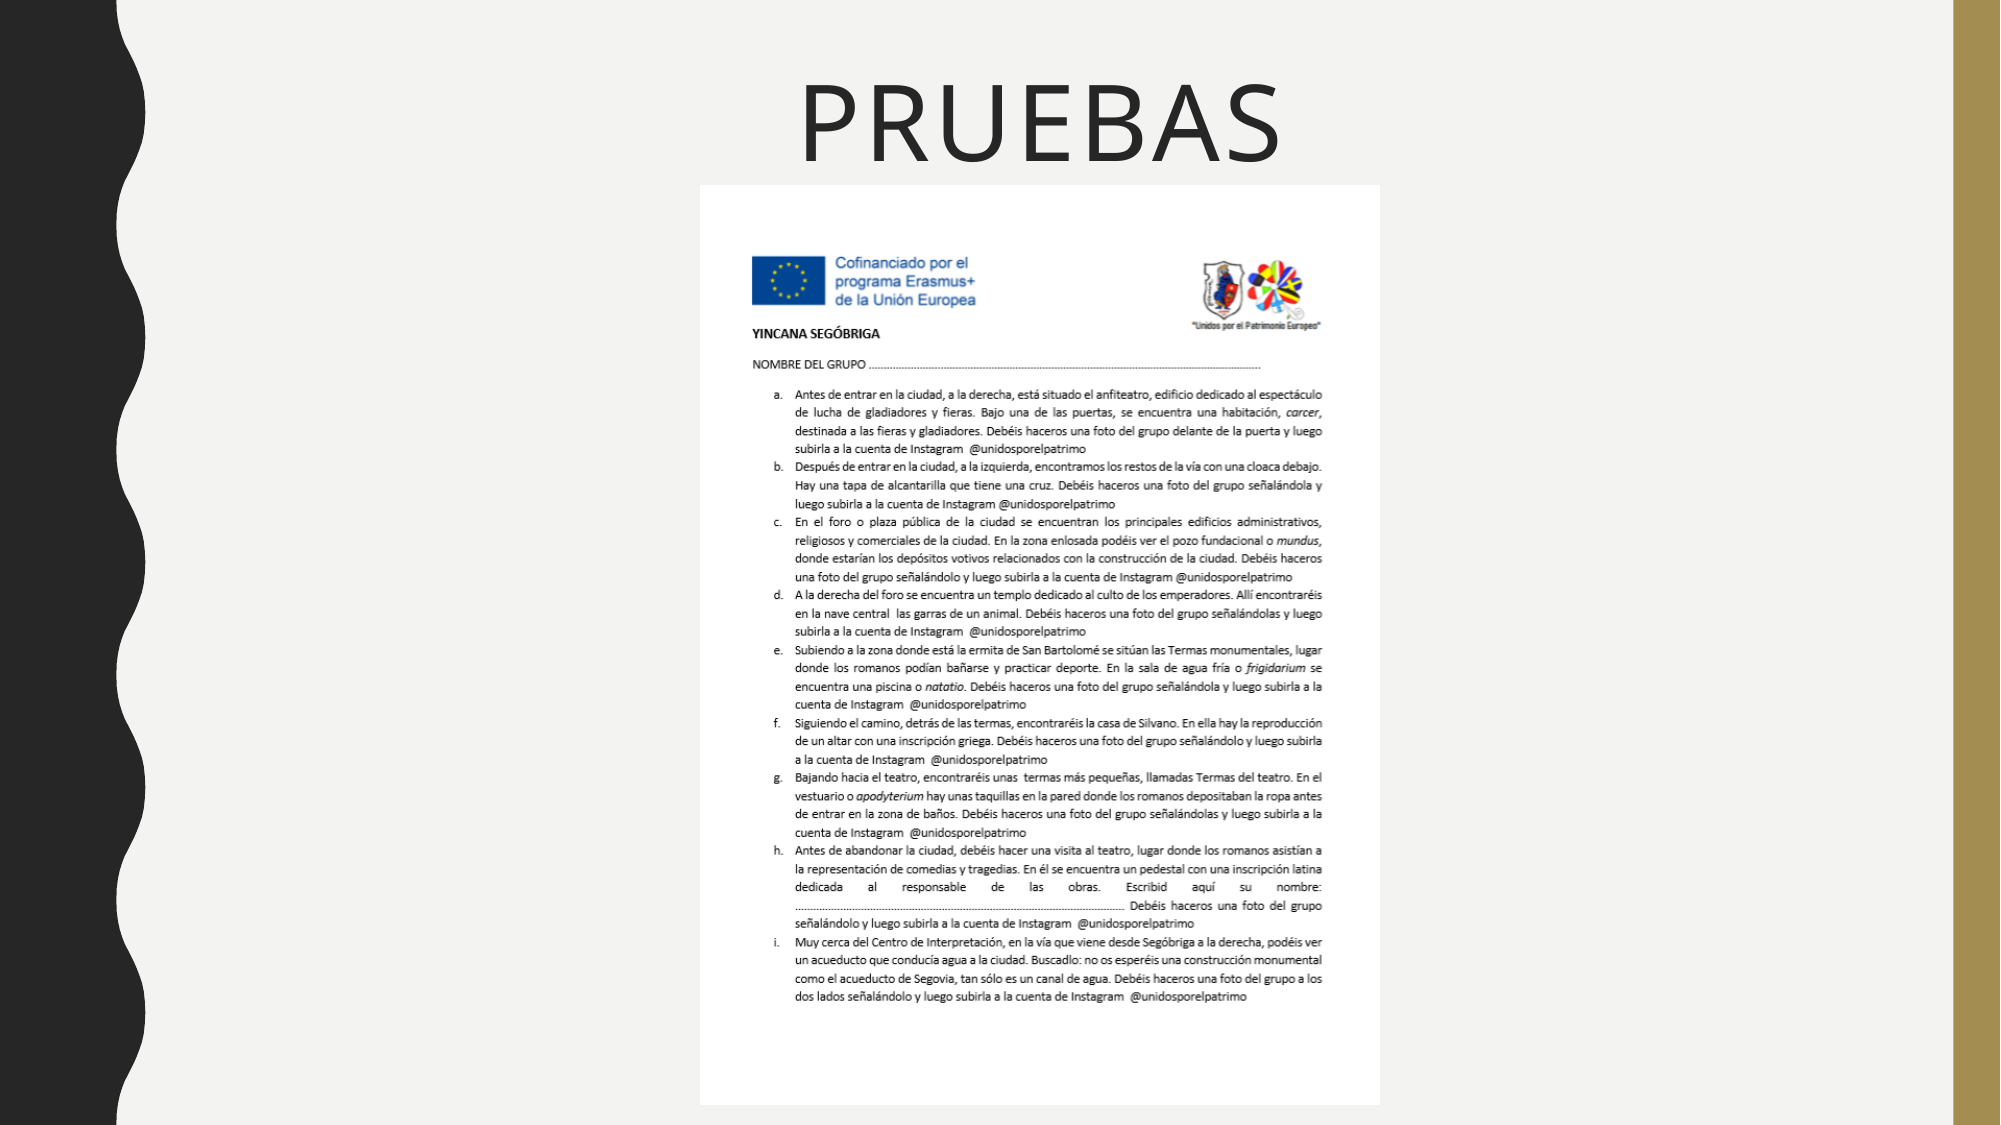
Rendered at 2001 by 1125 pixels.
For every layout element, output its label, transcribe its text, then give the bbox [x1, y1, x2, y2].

title PRUEBAS [205, 62, 1875, 308]
picture [700, 185, 1380, 1105]
